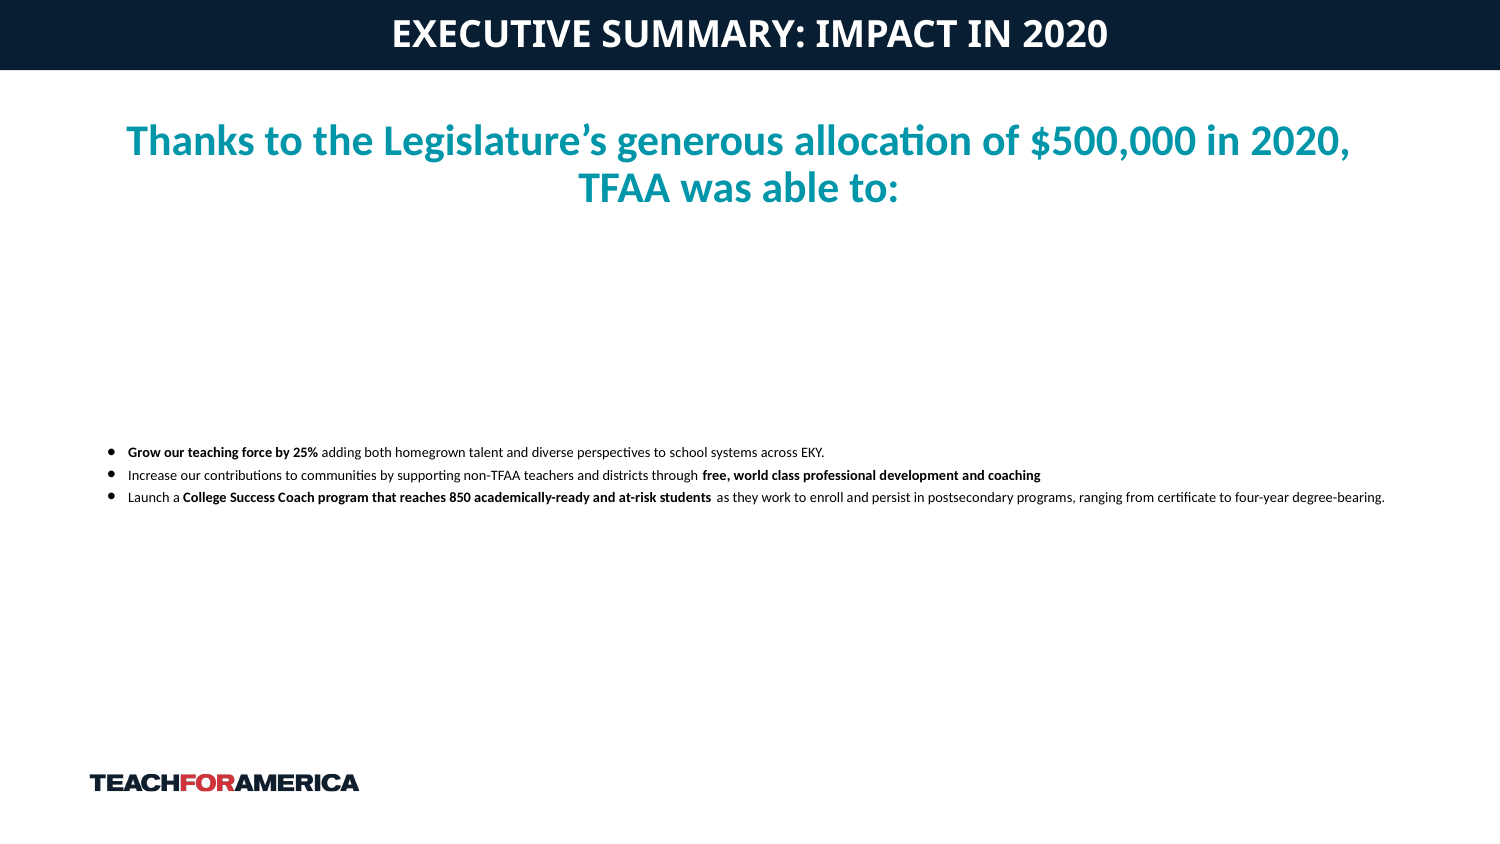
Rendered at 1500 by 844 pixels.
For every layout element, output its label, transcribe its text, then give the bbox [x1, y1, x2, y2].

title Grow our teaching force by 25% adding both homegrown talent and diverse perspectives to school systems across EKY. Increase our contributions to communities by supporting non-TFAA teachers and districts through free, world class professional development and coaching Launch a College Success Coach program that reaches 850 academically-ready and at-risk students as they work to enroll and persist in postsecondary programs, ranging from certificate to four-year degree-bearing. [85, 353, 1486, 517]
text_box Thanks to the Legislature’s generous allocation of $500,000 in 2020, TFAA was able to: [97, 102, 1382, 228]
text_box EXECUTIVE SUMMARY: IMPACT IN 2020 [0, 0, 1500, 71]
picture [88, 773, 361, 792]
